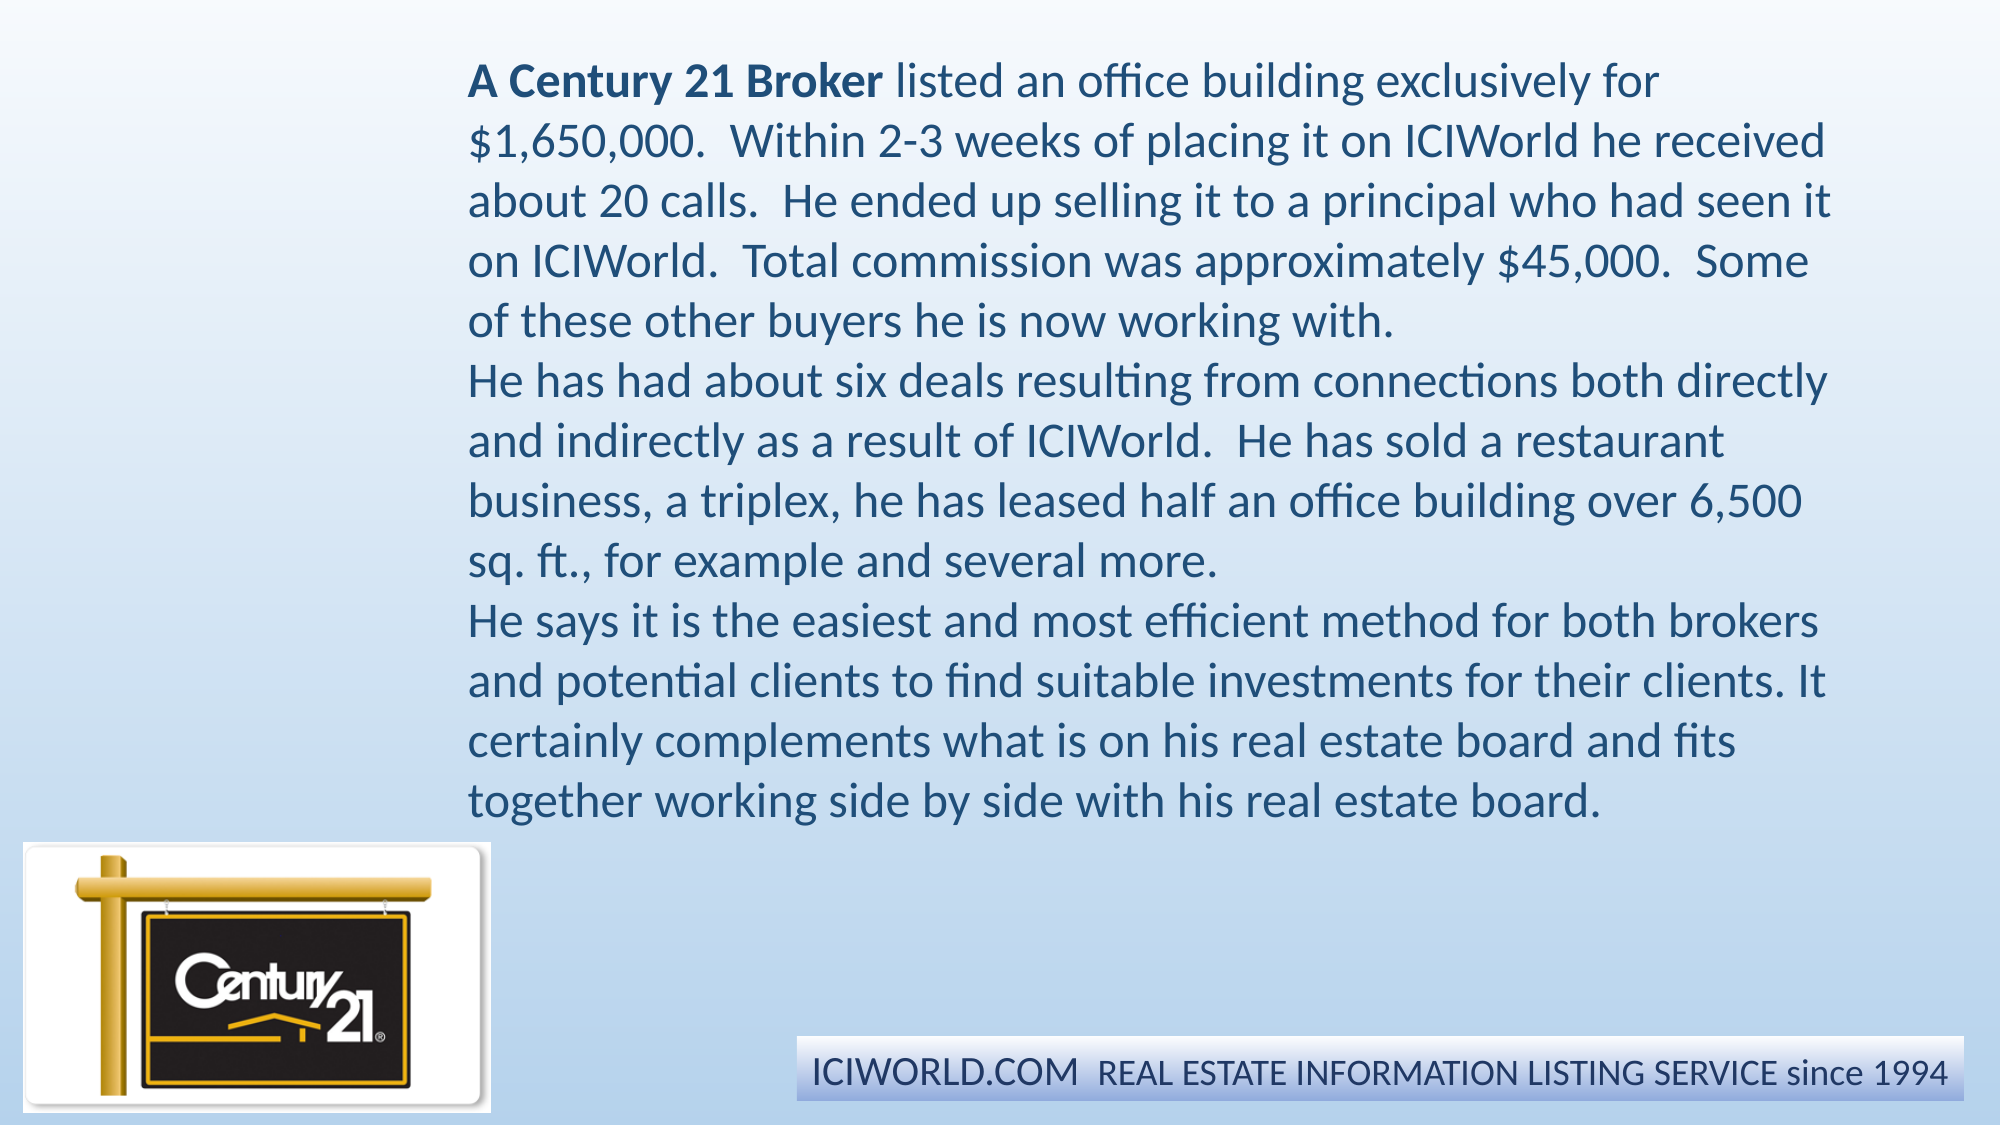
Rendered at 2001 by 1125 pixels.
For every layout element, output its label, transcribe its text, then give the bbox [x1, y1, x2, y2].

picture [22, 842, 491, 1113]
text_box A Century 21 Broker listed an office building exclusively for $1,650,000. Within 2-3 weeks of placing it on ICIWorld he received about 20 calls. He ended up selling it to a principal who had seen it on ICIWorld. Total commission was approximately $45,000. Some of these other buyers he is now working with. He has had about six deals resulting from connections both directly and indirectly as a result of ICIWorld. He has sold a restaurant business, a triplex, he has leased half an office building over 6,500 sq. ft., for example and several more. He says it is the easiest and most efficient method for both brokers and potential clients to find suitable investments for their clients. It certainly complements what is on his real estate board and fits together working side by side with his real estate board. [453, 40, 1863, 835]
text_box ICIWORLD.COM REAL ESTATE INFORMATION LISTING SERVICE since 1994 [796, 1035, 1965, 1102]
